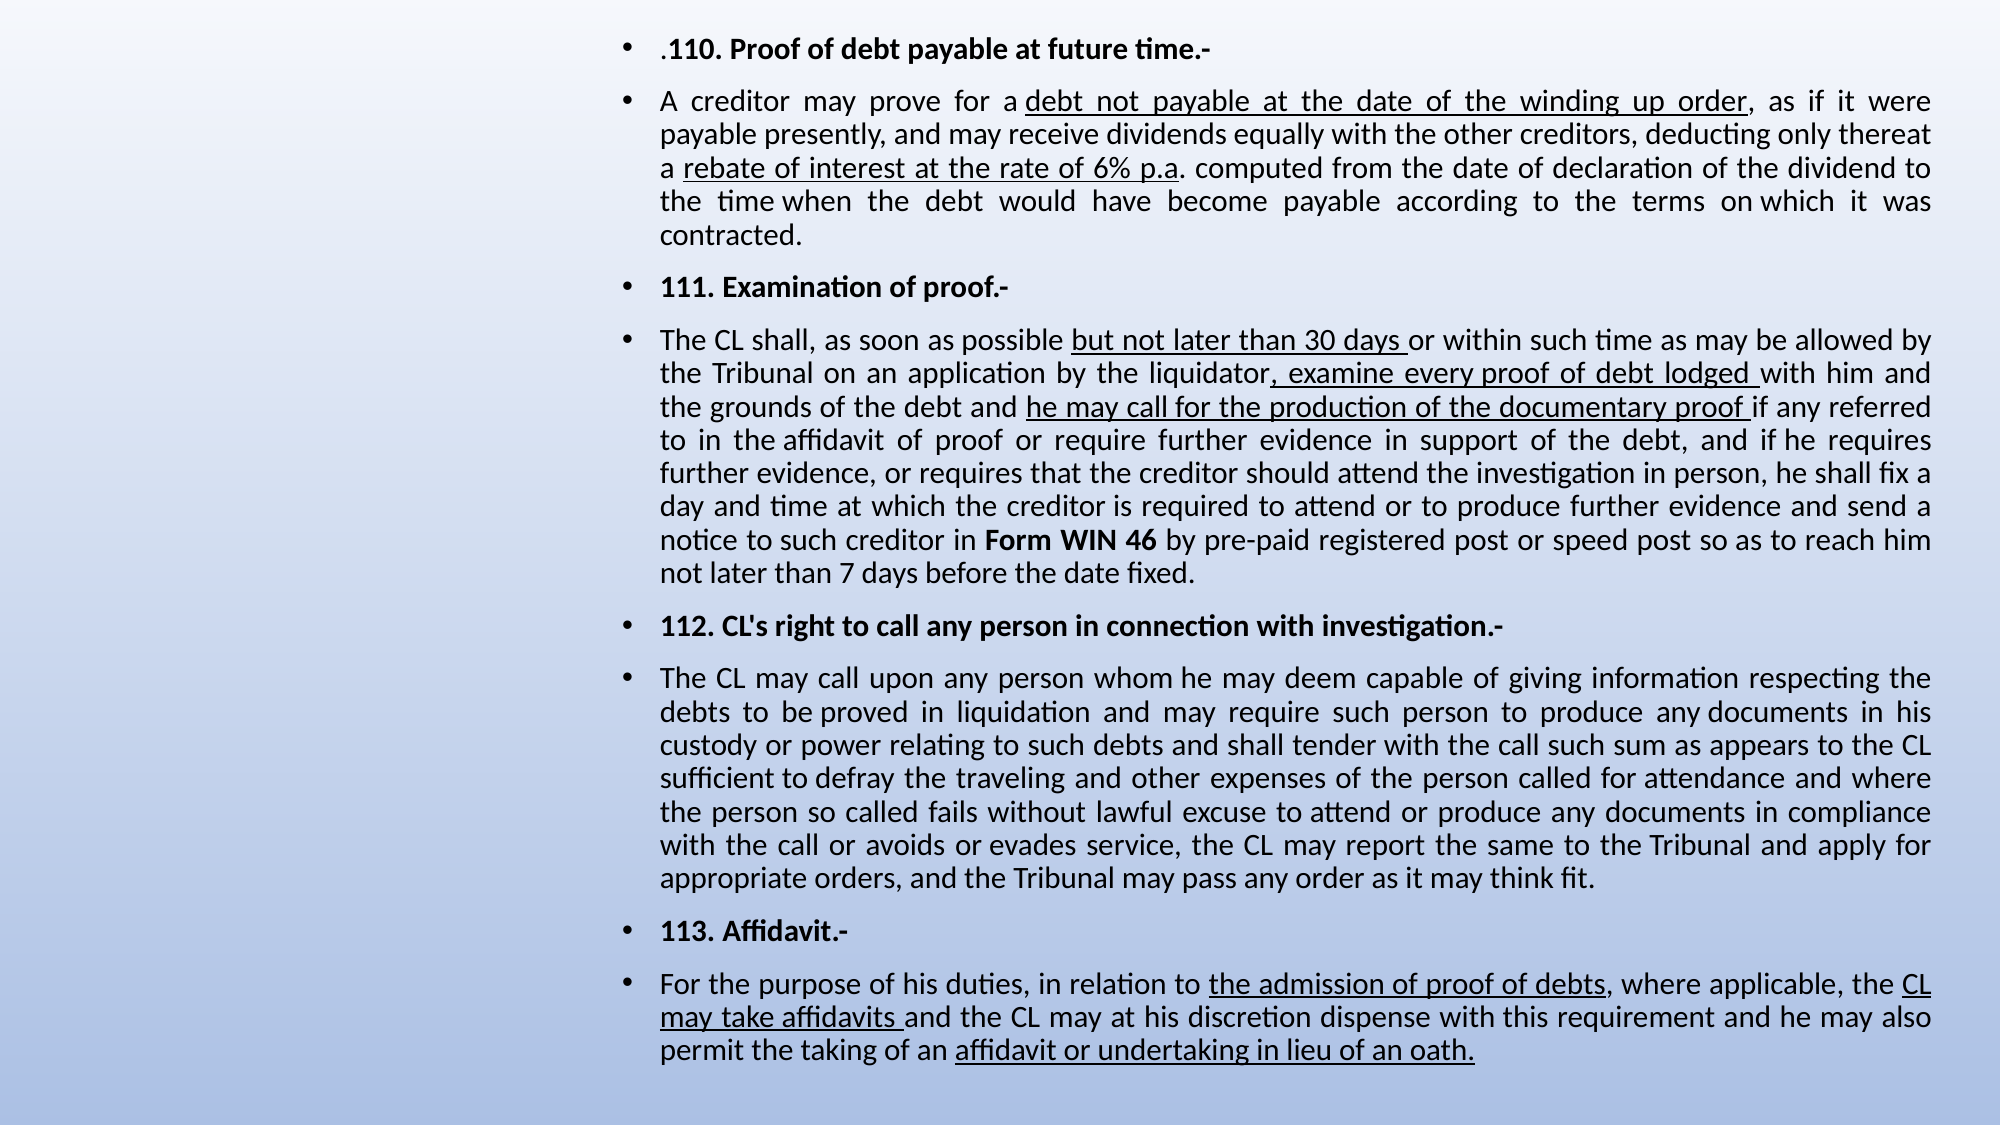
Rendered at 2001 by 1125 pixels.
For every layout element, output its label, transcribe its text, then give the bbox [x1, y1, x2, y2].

list .110. Proof of debt payable at future time.- A creditor may prove for a debt not payable at the date of the winding up order, as if it were payable presently, and may receive dividends equally with the other creditors, deducting only thereat a rebate of interest at the rate of 6% p.a. computed from the date of declaration of the dividend to the time when the debt would have become payable according to the terms on which it was contracted. 111. Examination of proof.- The CL shall, as soon as possible but not later than 30 days or within such time as may be allowed by the Tribunal on an application by the liquidator, examine every proof of debt lodged with him and the grounds of the debt and he may call for the production of the documentary proof if any referred to in the affidavit of proof or require further evidence in support of the debt, and if he requires further evidence, or requires that the creditor should attend the investigation in person, he shall fix a day and time at which the creditor is required to attend or to produce further evidence and send a notice to such creditor in Form WIN 46 by pre-paid registered post or speed post so as to reach him not later than 7 days before the date fixed. 112. CL's right to call any person in connection with investigation.- The CL may call upon any person whom he may deem capable of giving information respecting the debts to be proved in liquidation and may require such person to produce any documents in his custody or power relating to such debts and shall tender with the call such sum as appears to the CL sufficient to defray the traveling and other expenses of the person called for attendance and where the person so called fails without lawful excuse to attend or produce any documents in compliance with the call or avoids or evades service, the CL may report the same to the Tribunal and apply for appropriate orders, and the Tribunal may pass any order as it may think fit. 113. Affidavit.- For the purpose of his duties, in relation to the admission of proof of debts, where applicable, the CL may take affidavits and the CL may at his discretion dispense with this requirement and he may also permit the taking of an affidavit or undertaking in lieu of an oath. [607, 24, 1947, 1078]
